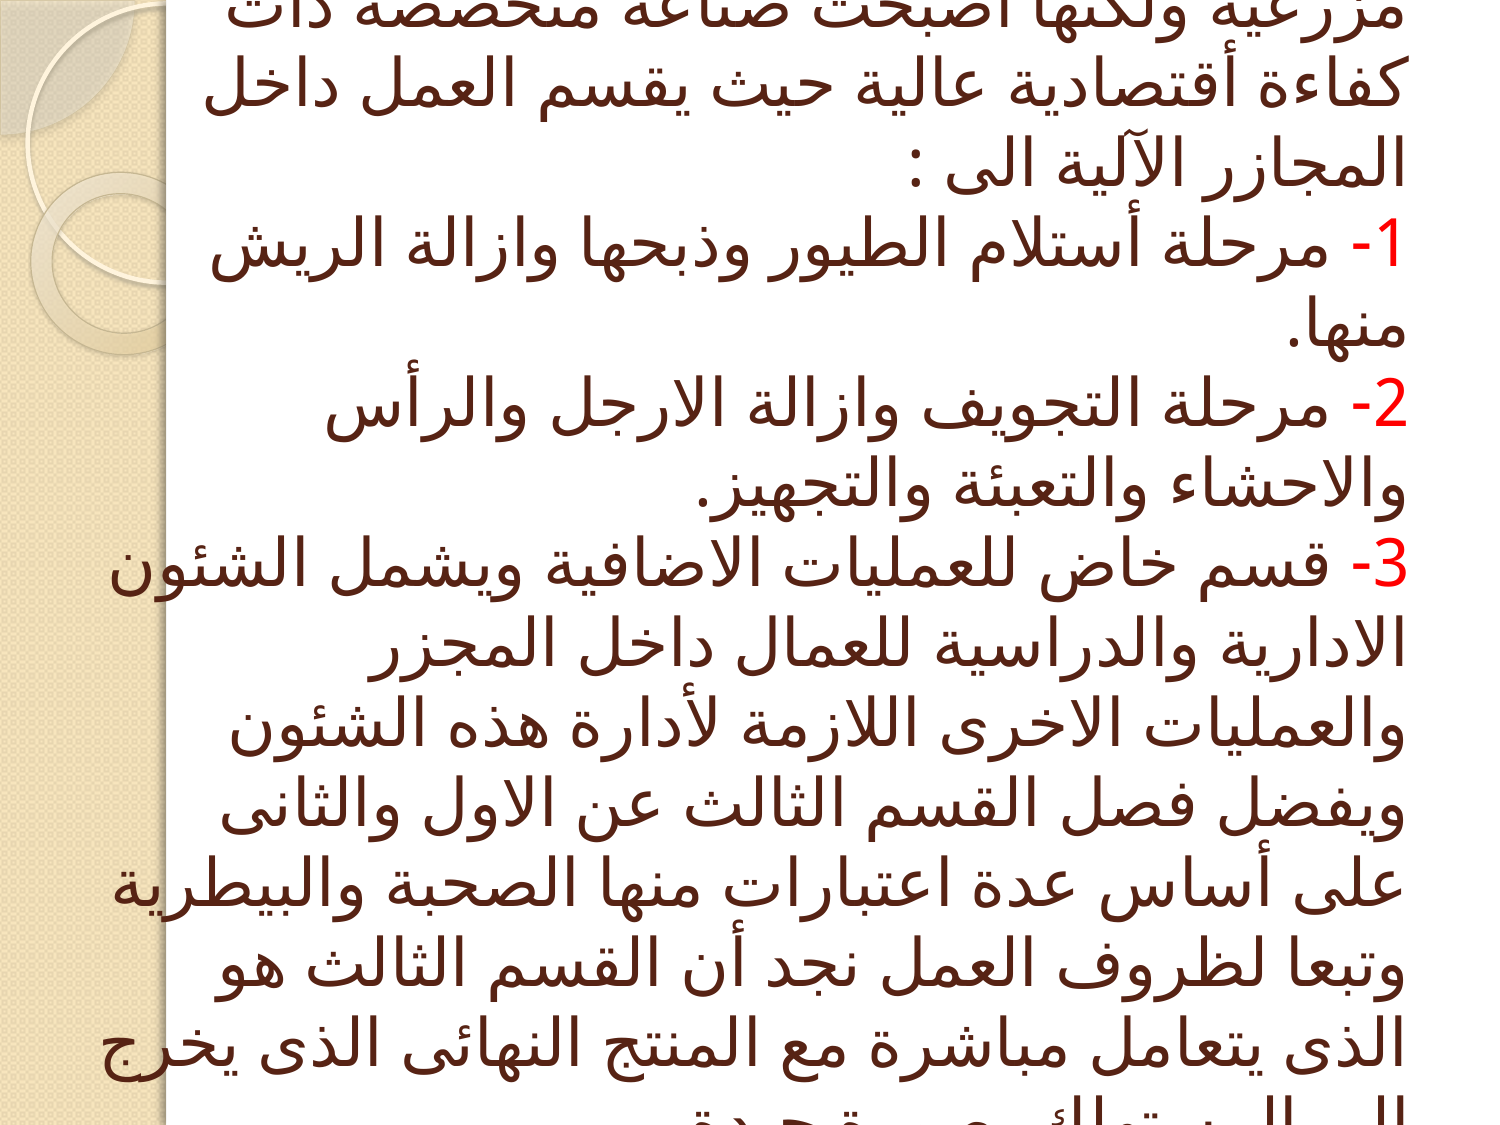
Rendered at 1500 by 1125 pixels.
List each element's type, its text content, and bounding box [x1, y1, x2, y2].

title لقد وجد ان عملية تجهيز الدواجن لم تعد عملية مزرعية ولكنها اصبحت صناعة متخصصة ذات كفاءة أقتصادية عالية حيث يقسم العمل داخل المجازر الآلية الى : 1- مرحلة أستلام الطيور وذبحها وازالة الريش منها. 2- مرحلة التجويف وازالة الارجل والرأس والاحشاء والتعبئة والتجهيز. 3- قسم خاض للعمليات الاضافية ويشمل الشئون الادارية والدراسية للعمال داخل المجزر والعمليات الاخرى اللازمة لأدارة هذه الشئون ويفضل فصل القسم الثالث عن الاول والثانى على أساس عدة اعتبارات منها الصحبة والبيطرية وتبعا لظروف العمل نجد أن القسم الثالث هو الذى يتعامل مباشرة مع المنتج النهائى الذى يخرج الى المستهلك بصورة جيدة. [75, 45, 1425, 1075]
